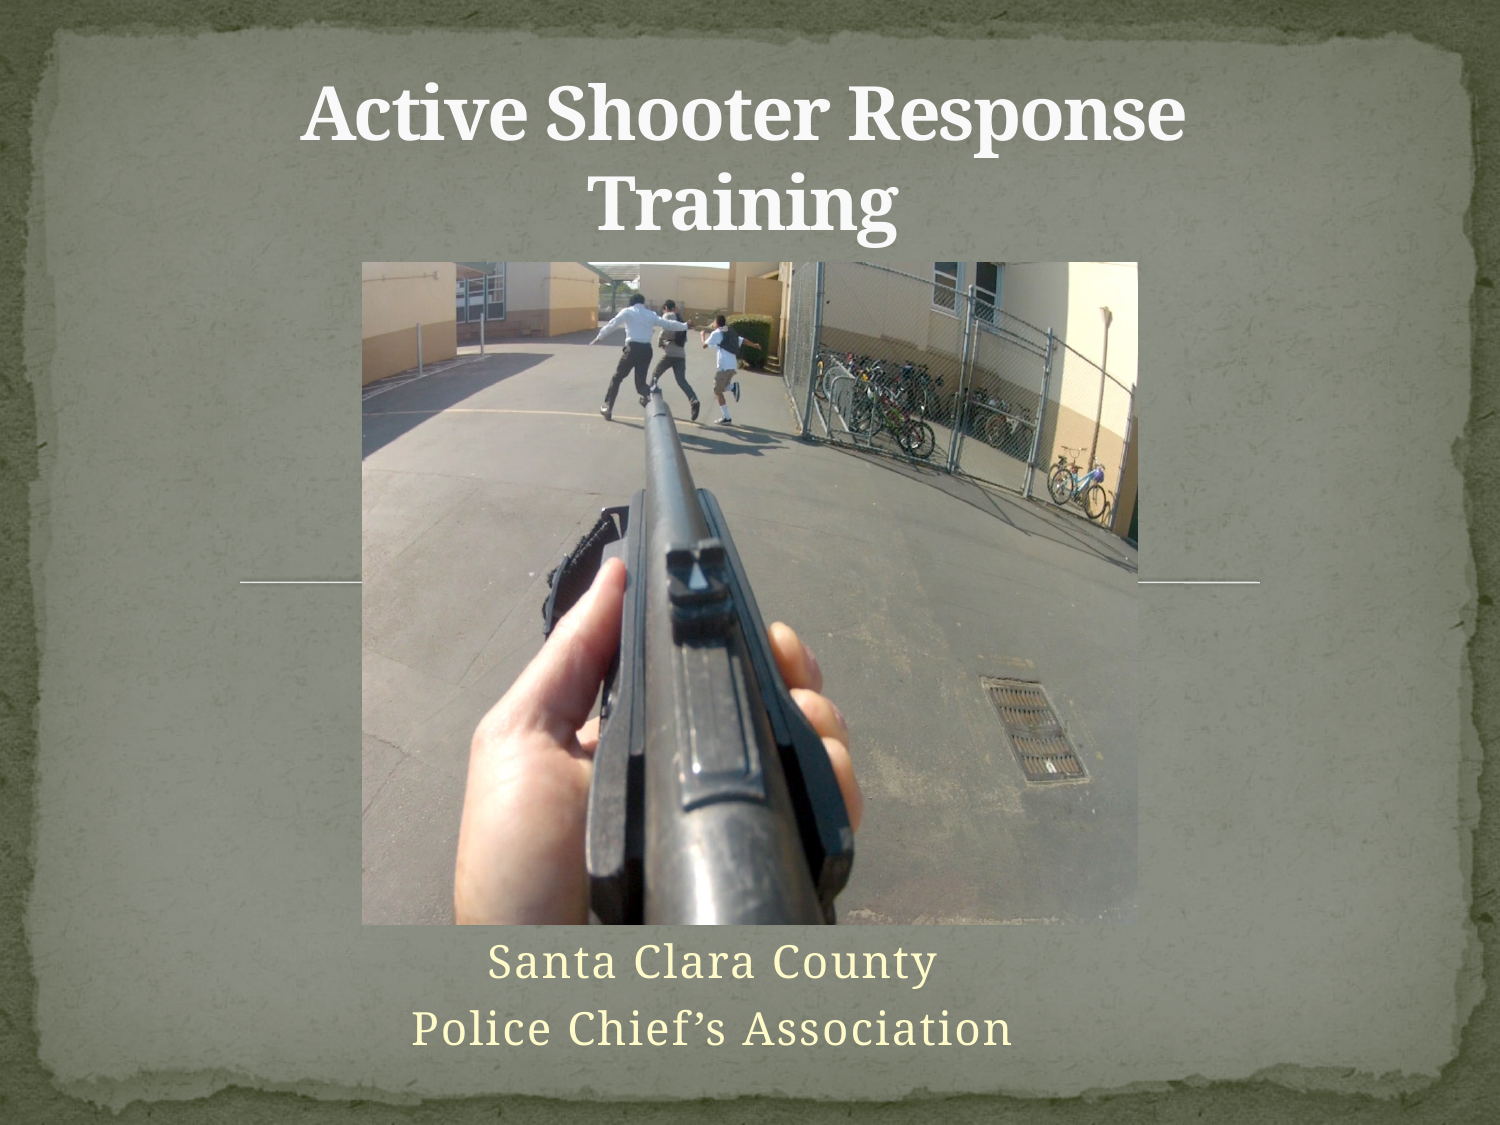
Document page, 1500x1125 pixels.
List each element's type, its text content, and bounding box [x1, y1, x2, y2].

subtitle Santa Clara County Police Chief’s Association [300, 924, 1139, 1063]
picture [362, 262, 1138, 925]
title Active Shooter Response Training [237, 49, 1250, 253]
